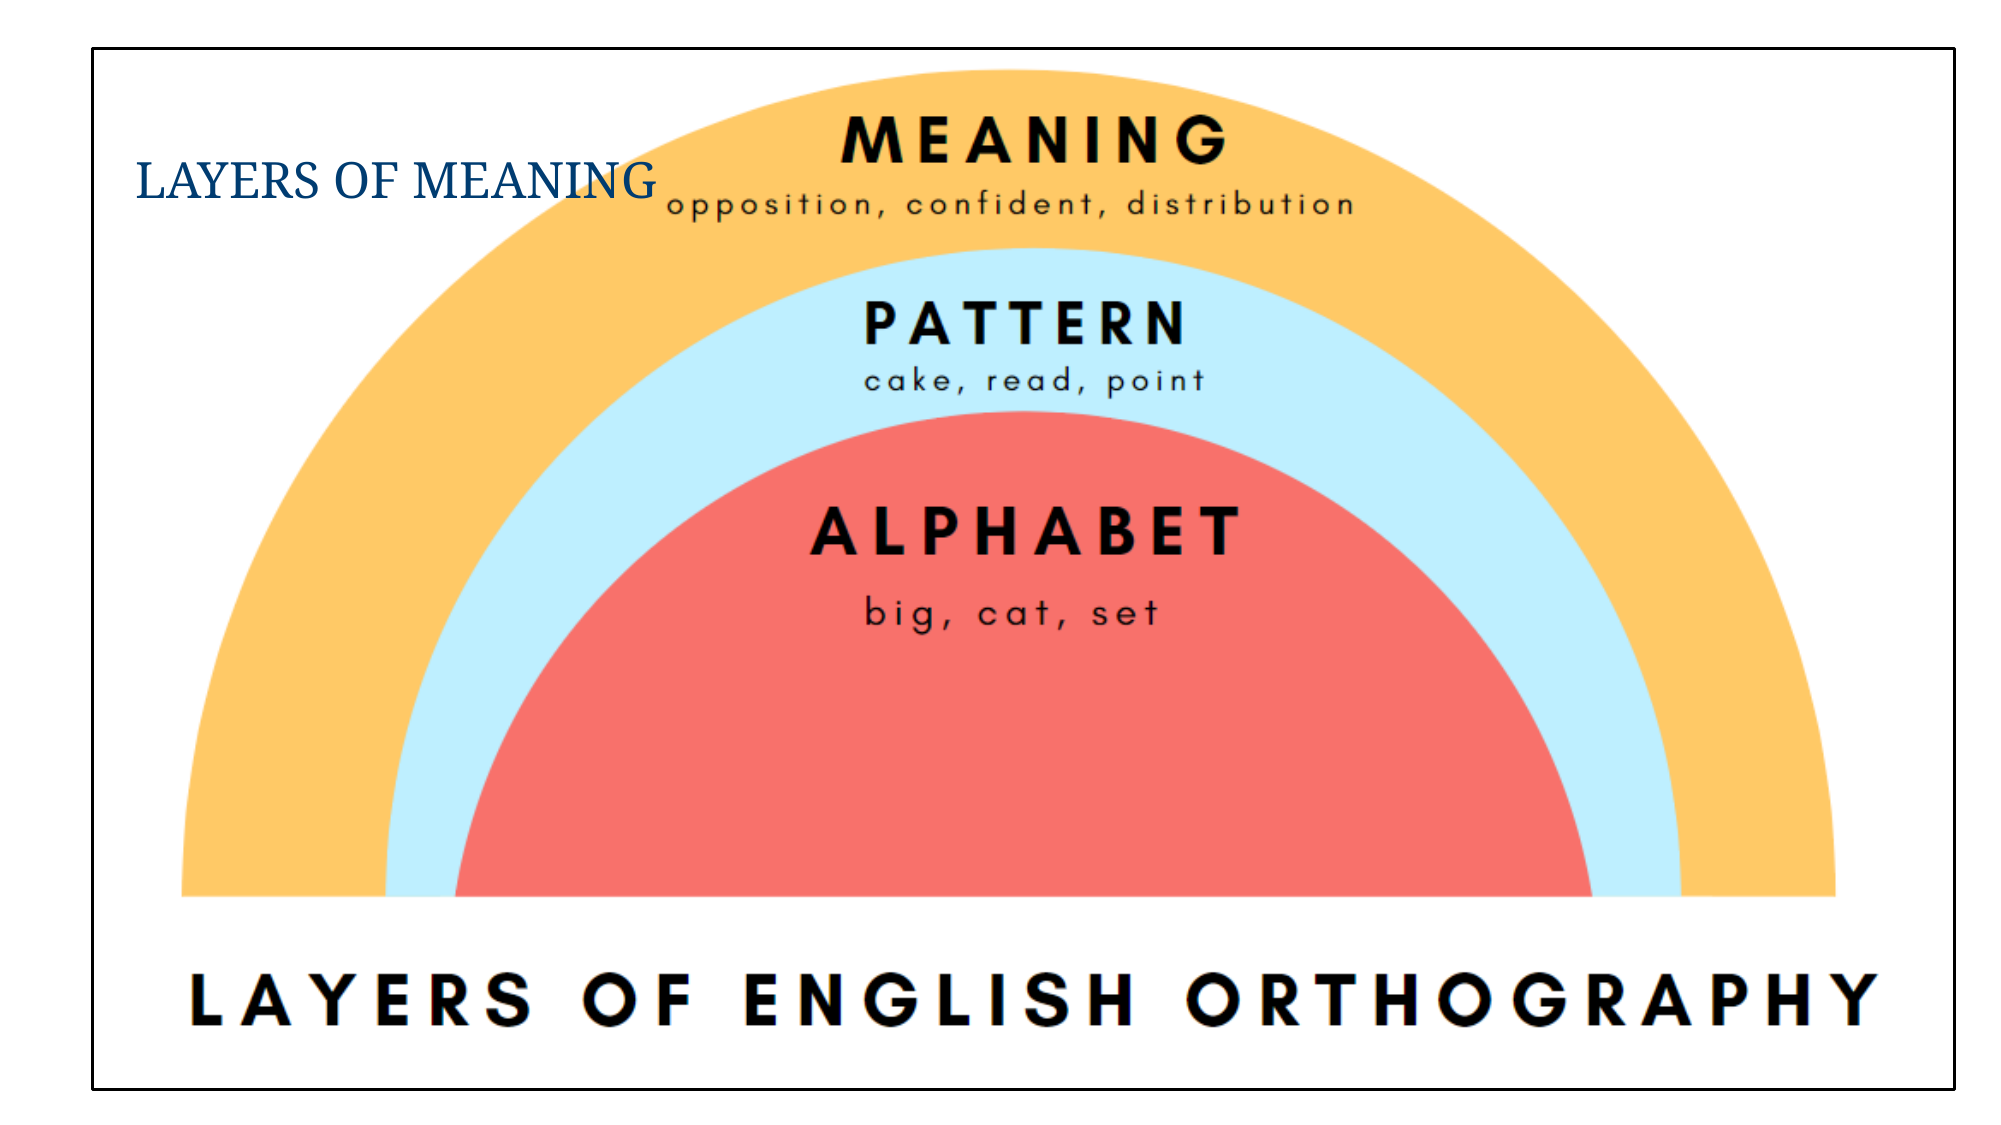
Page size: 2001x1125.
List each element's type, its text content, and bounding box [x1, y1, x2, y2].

title Layers of Meaning [0, 0, 2000, 218]
picture [93, 49, 1954, 1089]
